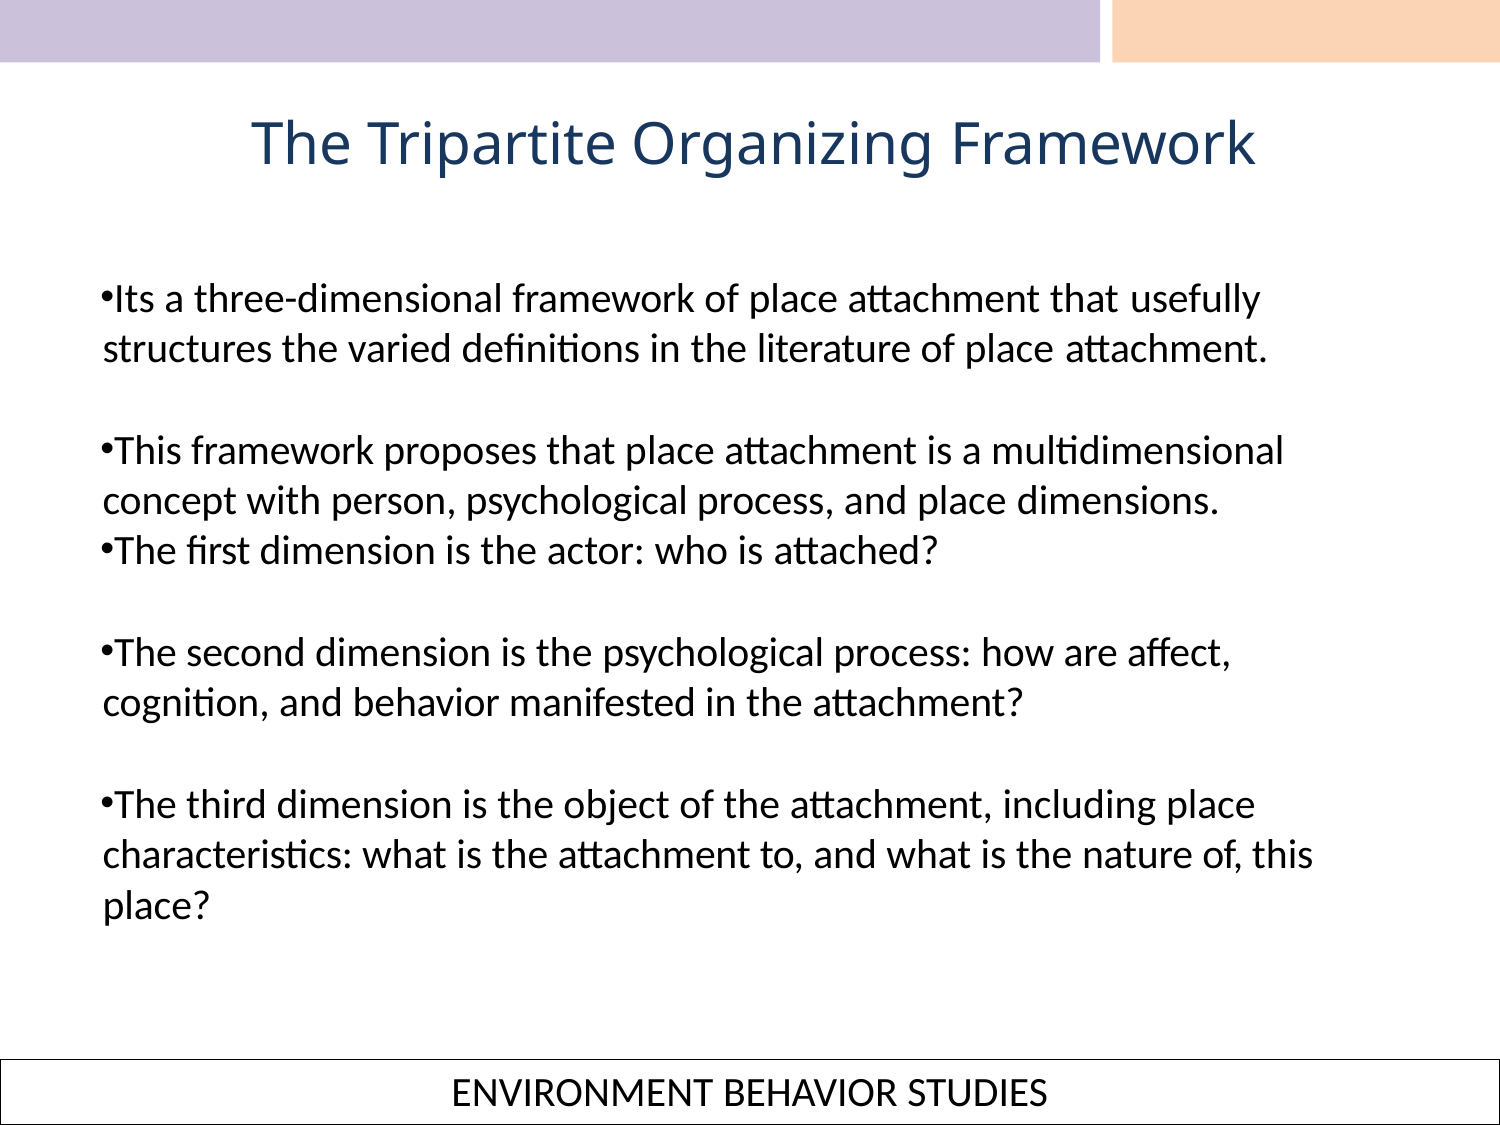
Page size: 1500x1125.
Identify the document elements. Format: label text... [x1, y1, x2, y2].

text_box Its a three-dimensional framework of place attachment that usefully structures the varied definitions in the literature of place attachment. This framework proposes that place attachment is a multidimensional concept with person, psychological process, and place dimensions. The first dimension is the actor: who is attached? The second dimension is the psychological process: how are affect, cognition, and behavior manifested in the attachment? The third dimension is the object of the attachment, including place characteristics: what is the attachment to, and what is the nature of, this place? [100, 268, 1330, 928]
title The Tripartite Organizing Framework [249, 104, 1313, 268]
footer ENVIRONMENT BEHAVIOR STUDIES [449, 1072, 1052, 1125]
